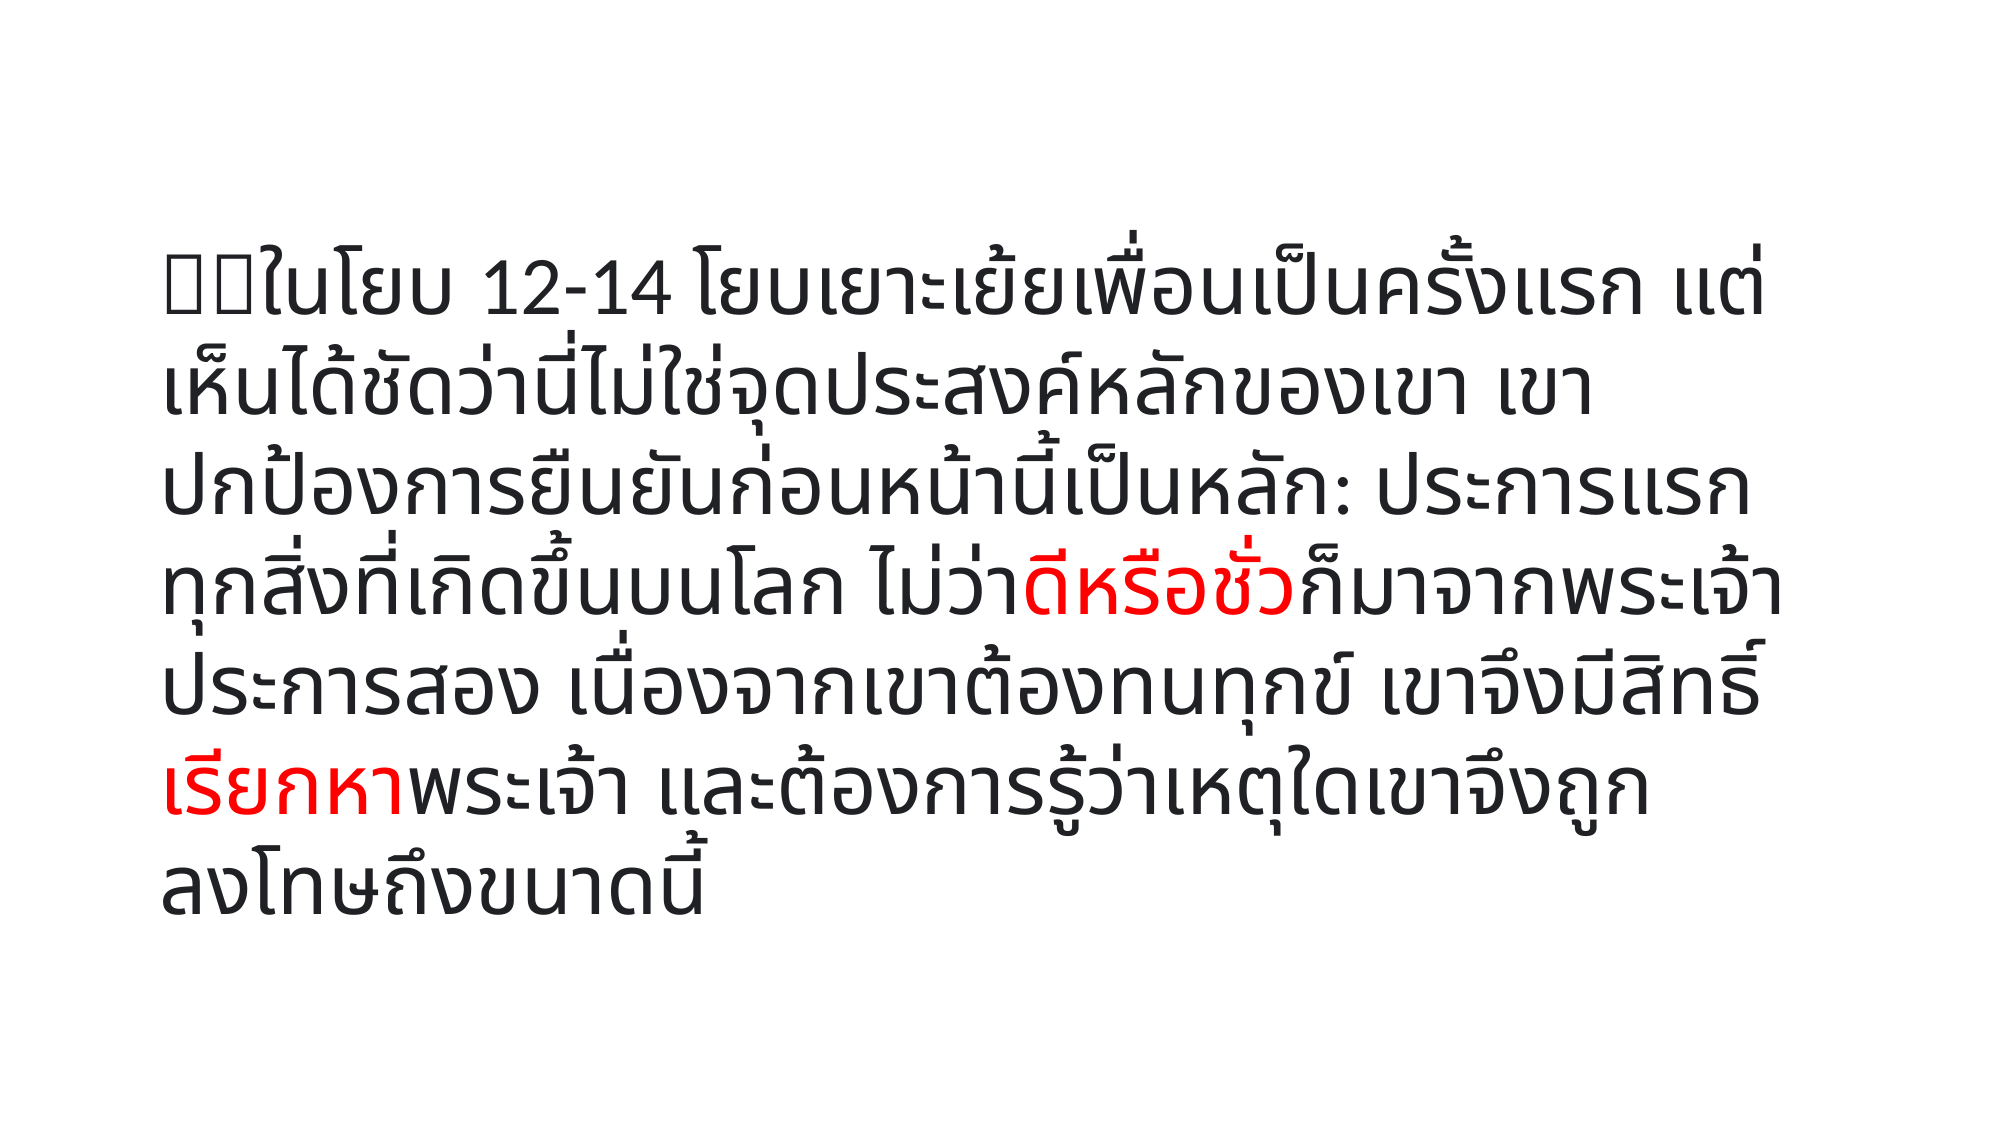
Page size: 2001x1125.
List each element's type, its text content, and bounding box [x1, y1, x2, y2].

text_box ในโยบ 12-14 โยบเยาะเย้ยเพื่อนเป็นครั้งแรก แต่เห็นได้ชัดว่านี่ไม่ใช่จุดประสงค์หลักของเขา เขาปกป้องการยืนยันก่อนหน้านี้เป็นหลัก: ประการแรก ทุกสิ่งที่เกิดขึ้นบนโลก ไม่ว่าดีหรือชั่วก็มาจากพระเจ้า ประการสอง เนื่องจากเขาต้องทนทุกข์ เขาจึงมีสิทธิ์เรียกหาพระเจ้า และต้องการรู้ว่าเหตุใดเขาจึงถูกลงโทษถึงขนาดนี้ [144, 224, 1835, 939]
